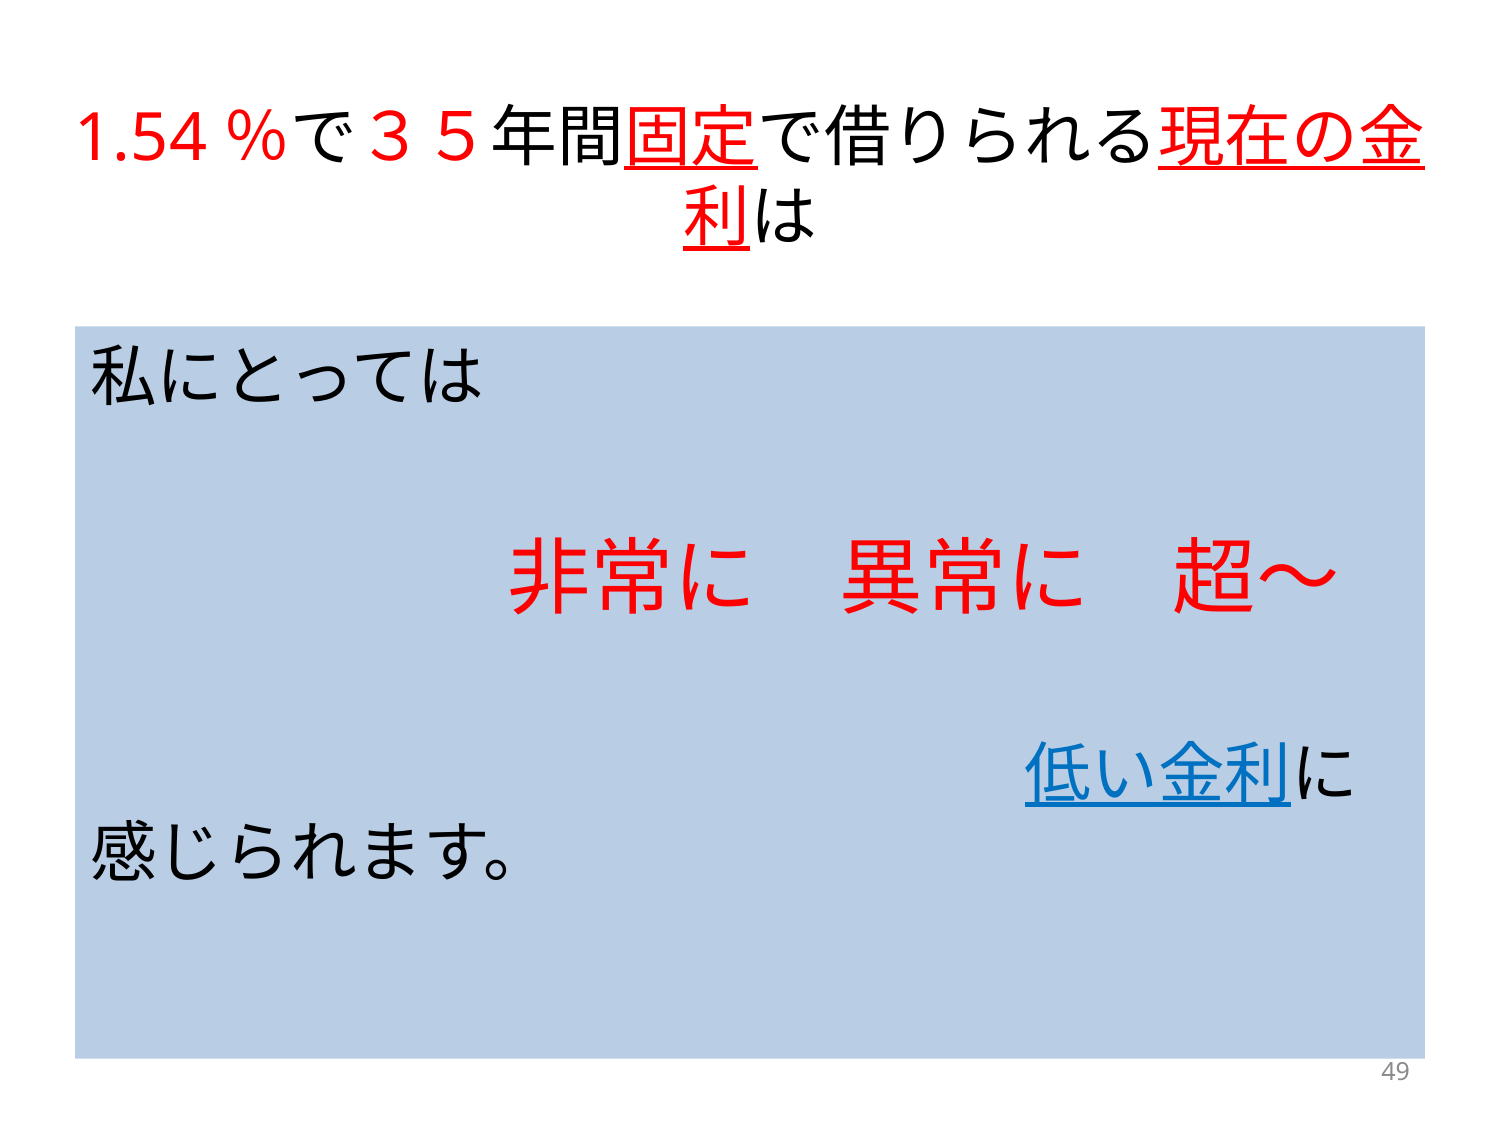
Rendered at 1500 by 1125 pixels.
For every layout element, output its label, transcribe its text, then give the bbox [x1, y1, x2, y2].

slide_number 49 [1074, 1042, 1425, 1103]
list 私にとっては 非常に 異常に 超～ 低い金利に感じられます。 [75, 326, 1425, 1059]
title 1.54％で３５年間固定で借りられる現在の金利は [41, 45, 1459, 303]
